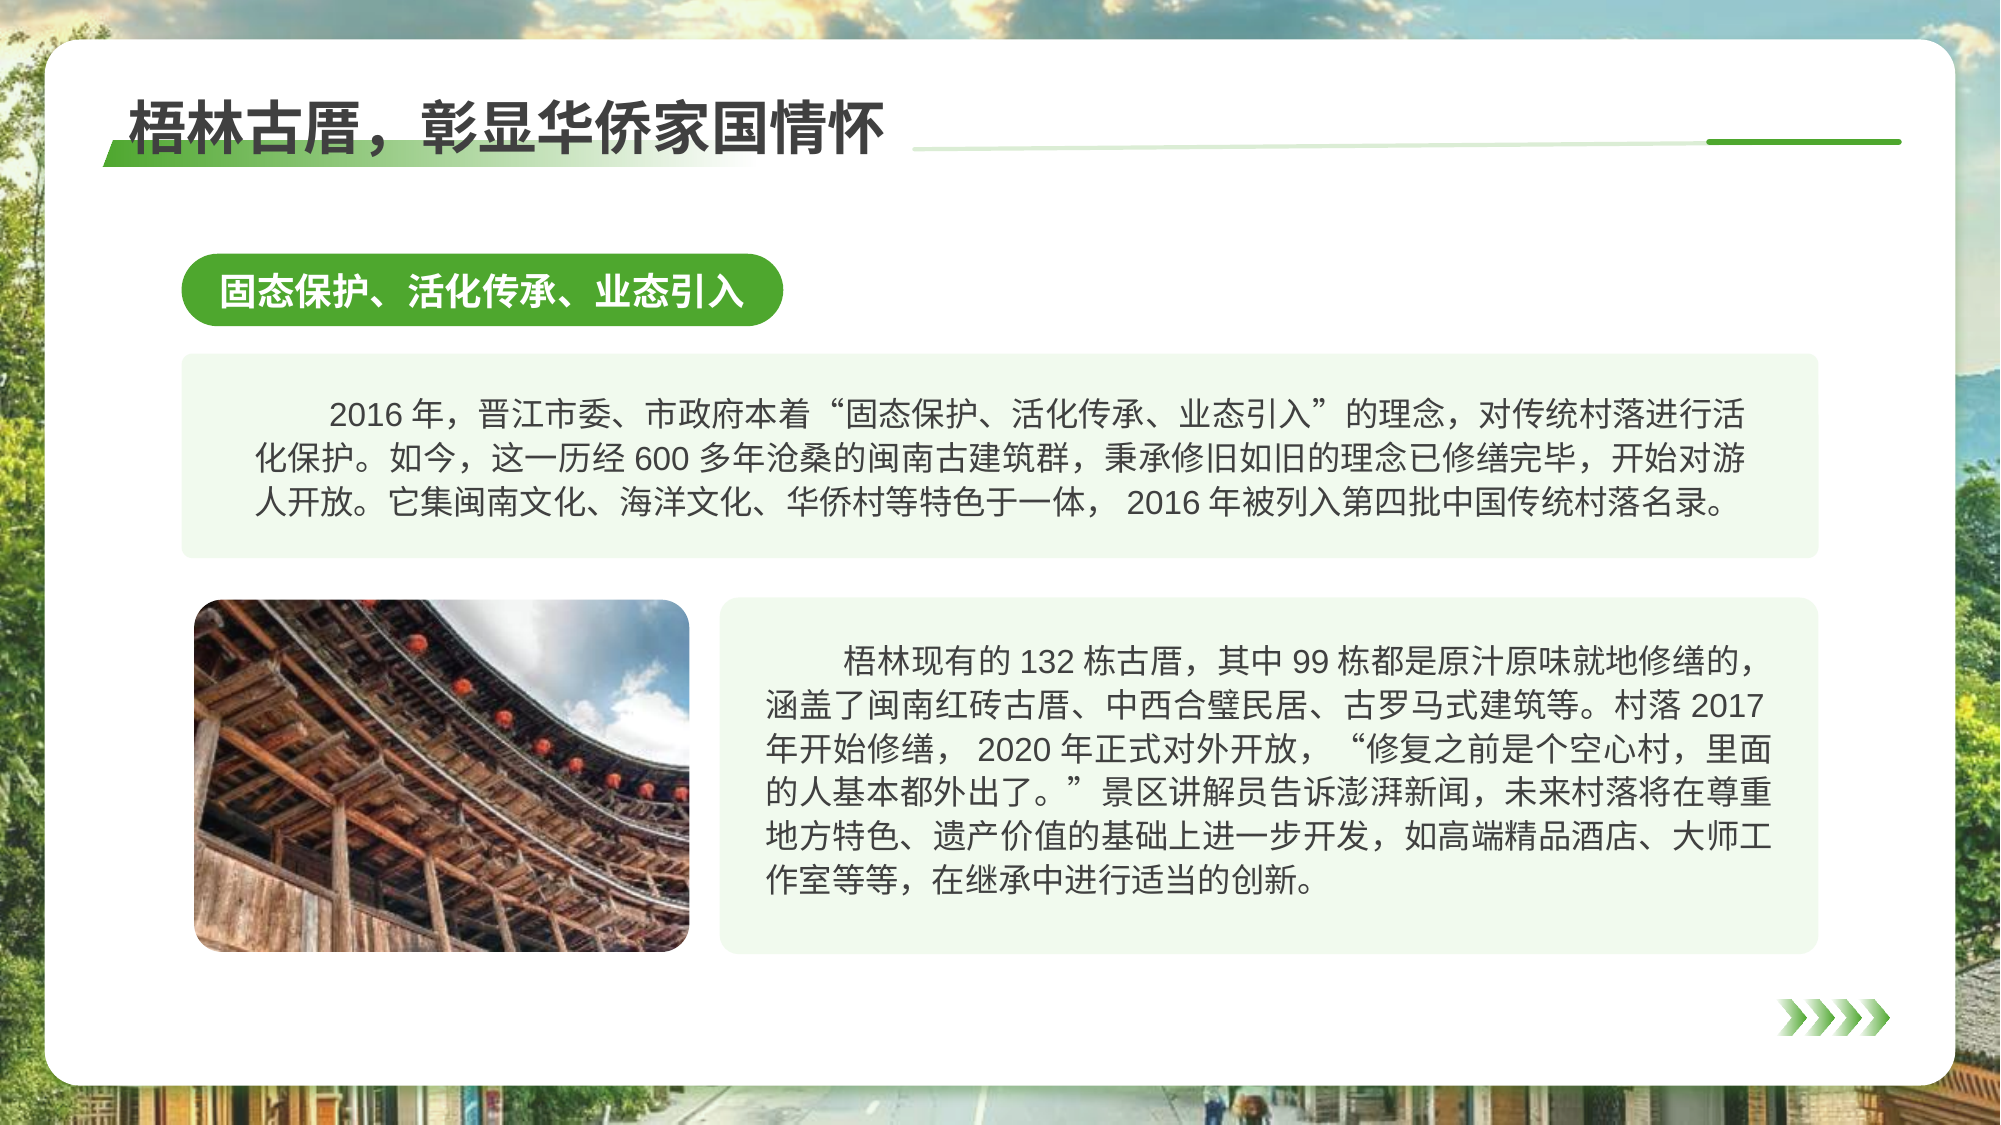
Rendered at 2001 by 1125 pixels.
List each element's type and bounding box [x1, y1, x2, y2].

text_box [102, 83, 1900, 171]
picture [0, 0, 2000, 1125]
text_box [1775, 999, 1890, 1036]
text_box [181, 253, 1820, 559]
text_box [719, 596, 1819, 955]
